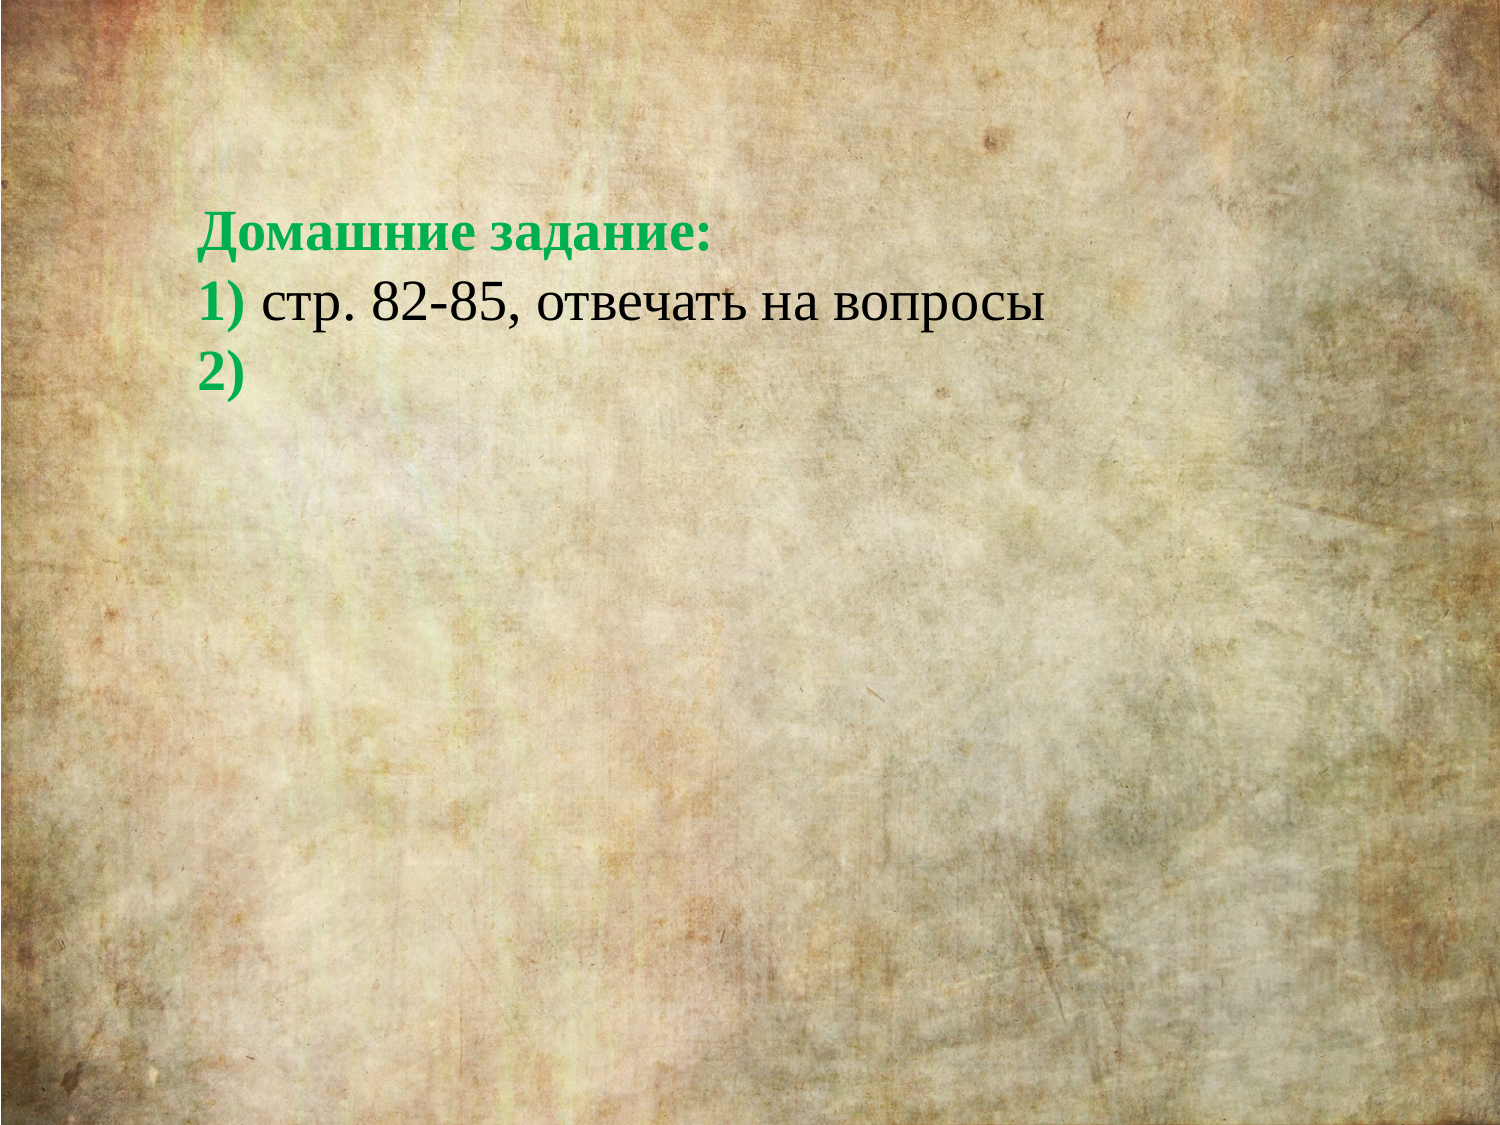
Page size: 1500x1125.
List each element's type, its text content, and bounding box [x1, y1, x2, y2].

picture [2, 1, 1499, 1125]
text_box Домашние задание: 1) стр. 82-85, отвечать на вопросы 2) [182, 184, 1258, 410]
